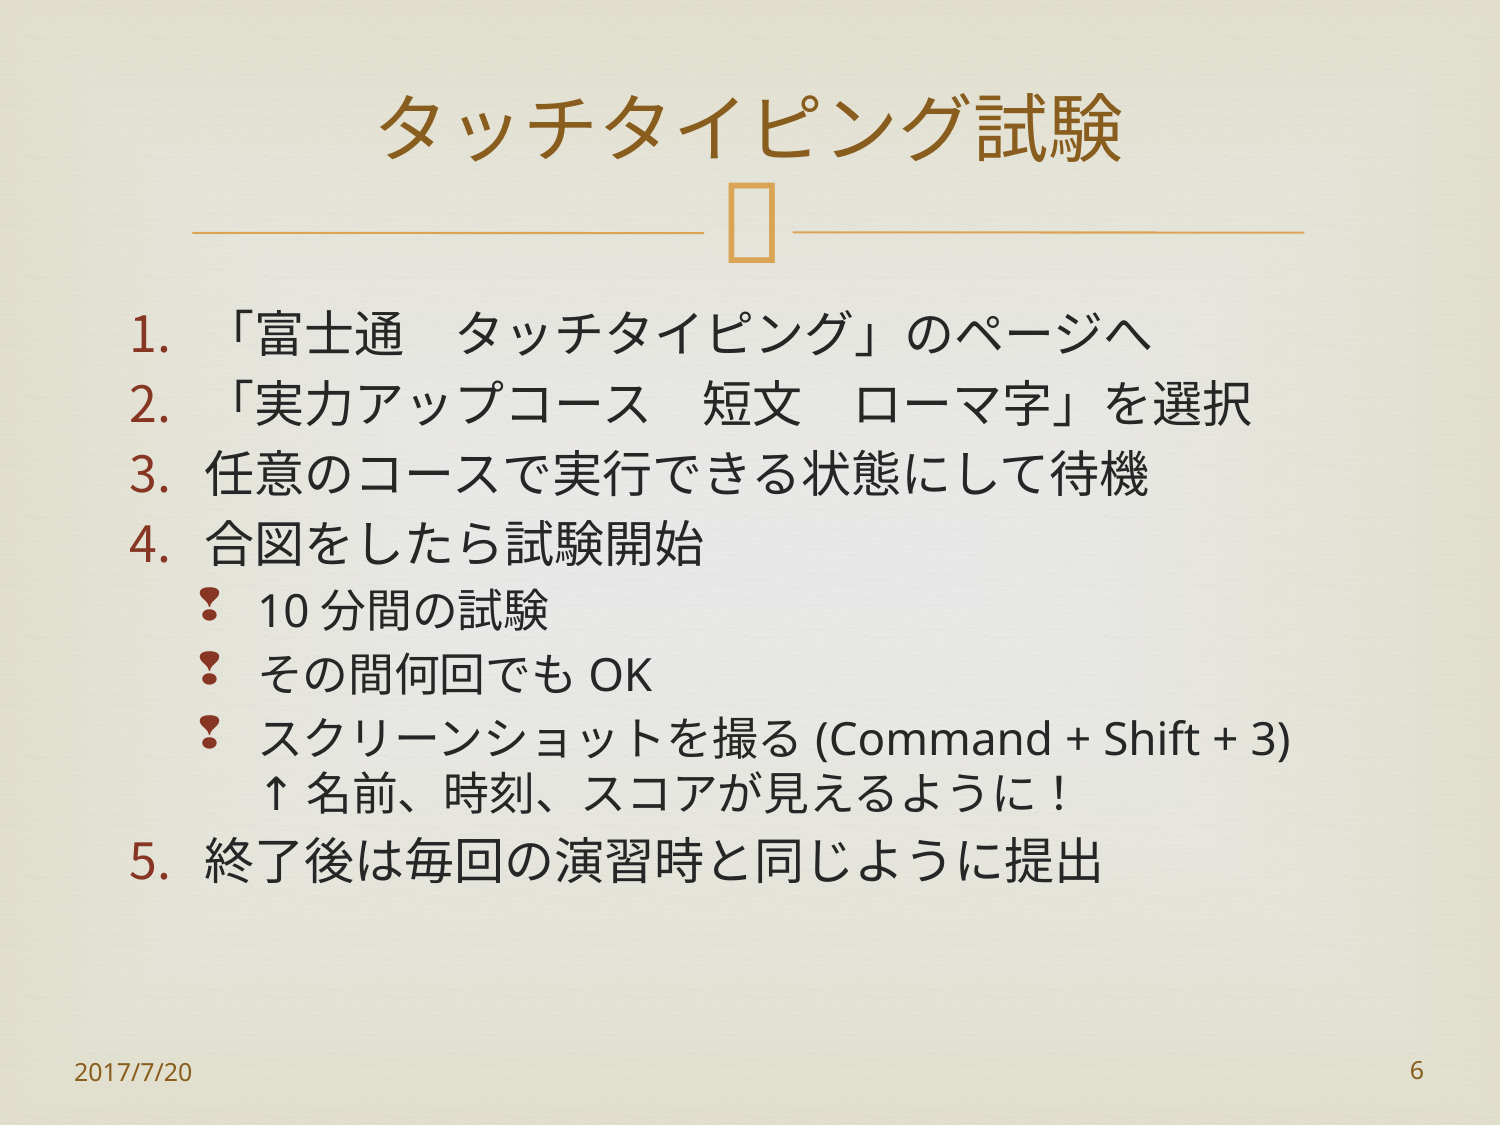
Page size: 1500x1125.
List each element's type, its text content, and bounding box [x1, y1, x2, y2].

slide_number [59, 1041, 410, 1102]
title タッチタイピング試験 [112, 40, 1386, 214]
list 「富士通 タッチタイピング」のページへ 「実力アップコース 短文 ローマ字」を選択 任意のコースで実行できる状態にして待機 合図をしたら試験開始 10分間の試験 その間何回でもOK スクリーンショットを撮る(Command + Shift + 3) ↑名前、時刻、スコアが見えるように！ 終了後は毎回の演習時と同じように提出 [114, 295, 1386, 1005]
slide_number 6 [1089, 1041, 1440, 1102]
